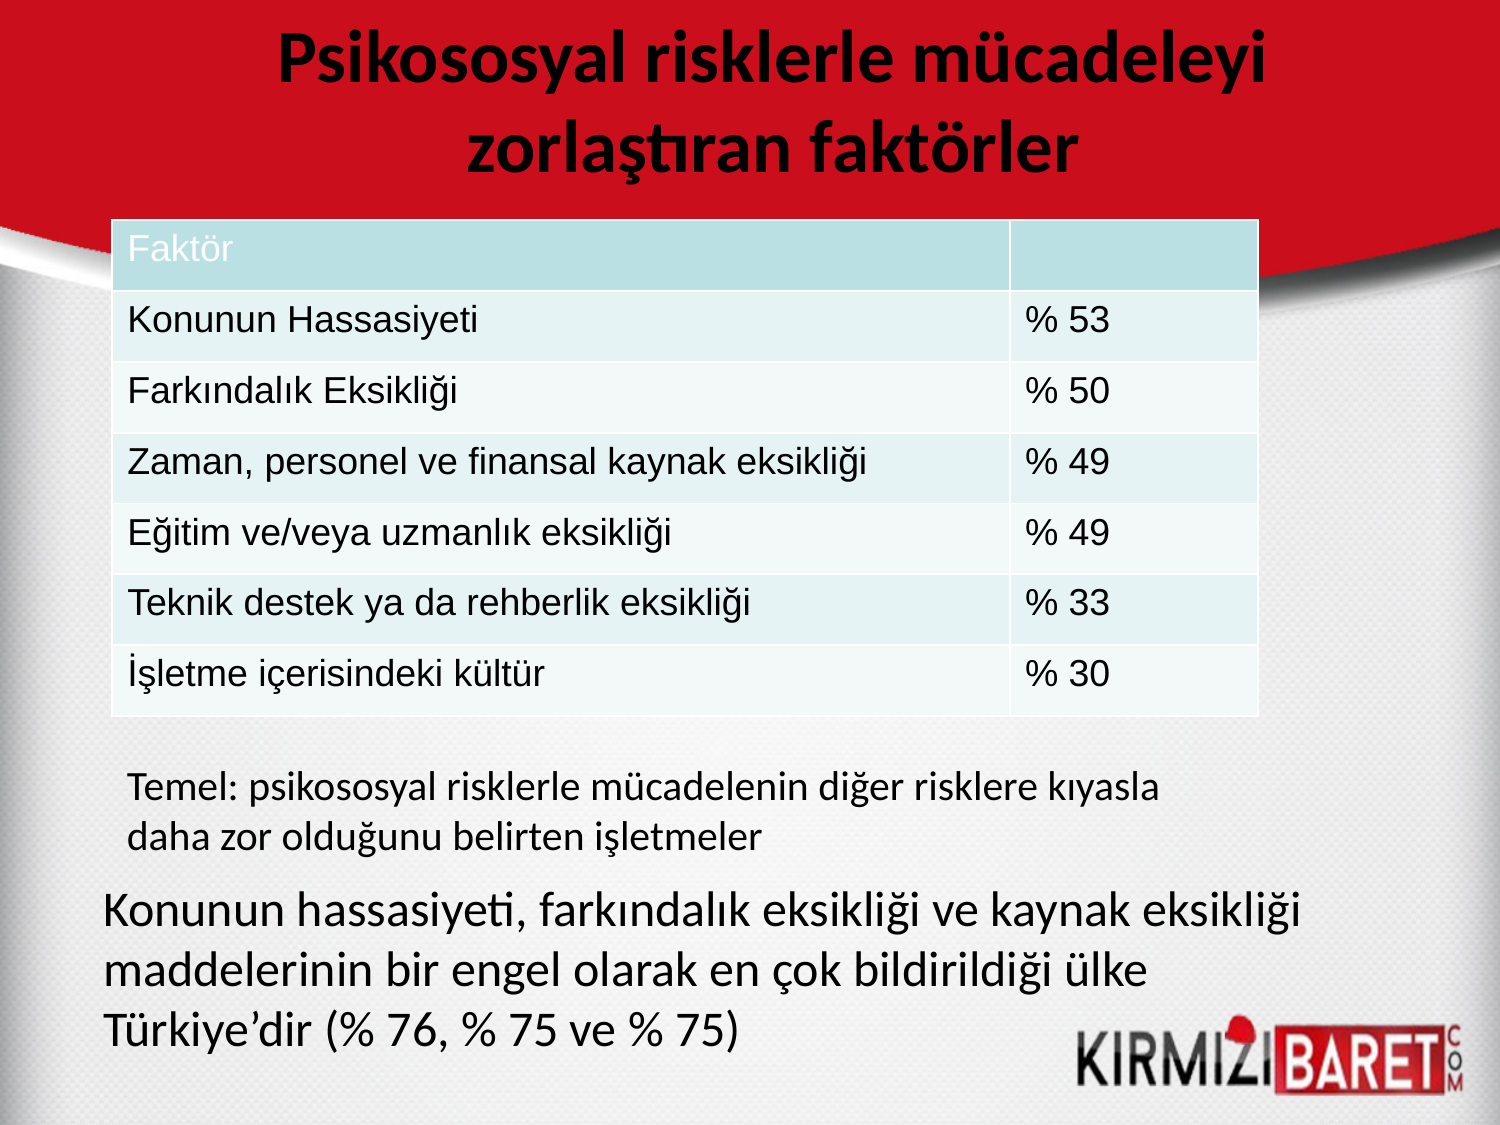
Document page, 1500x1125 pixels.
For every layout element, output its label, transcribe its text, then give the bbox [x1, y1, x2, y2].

table_cell Eğitim ve/veya uzmanlık eksikliği [113, 504, 1009, 573]
table_cell % 30 [1011, 646, 1257, 715]
text_box Temel: psikososyal risklerle mücadelenin diğer risklere kıyasla daha zor olduğunu belirten işletmeler [112, 751, 1247, 867]
table_cell Farkındalık Eksikliği [113, 363, 1009, 432]
table_cell % 49 [1011, 434, 1257, 503]
text_box Konunun hassasiyeti, farkındalık eksikliği ve kaynak eksikliği maddelerinin bir engel olarak en çok bildirildiği ülke Türkiye’dir (% 76, % 75 ve % 75) [88, 869, 1353, 1065]
table_cell % 33 [1011, 575, 1257, 644]
table_cell Teknik destek ya da rehberlik eksikliği [113, 575, 1009, 644]
table_cell % 50 [1011, 363, 1257, 432]
table_cell İşletme içerisindeki kültür [113, 646, 1009, 715]
table_cell % 49 [1011, 504, 1257, 573]
table_cell % 53 [1011, 292, 1257, 361]
table_cell Zaman, personel ve finansal kaynak eksikliği [113, 434, 1009, 503]
table_header [1011, 221, 1257, 290]
table_header Faktör [113, 221, 1009, 290]
picture [0, 0, 1500, 1125]
text_box Psikososyal risklerle mücadeleyi zorlaştıran faktörler [112, 0, 1436, 195]
table_cell Konunun Hassasiyeti [113, 292, 1009, 361]
